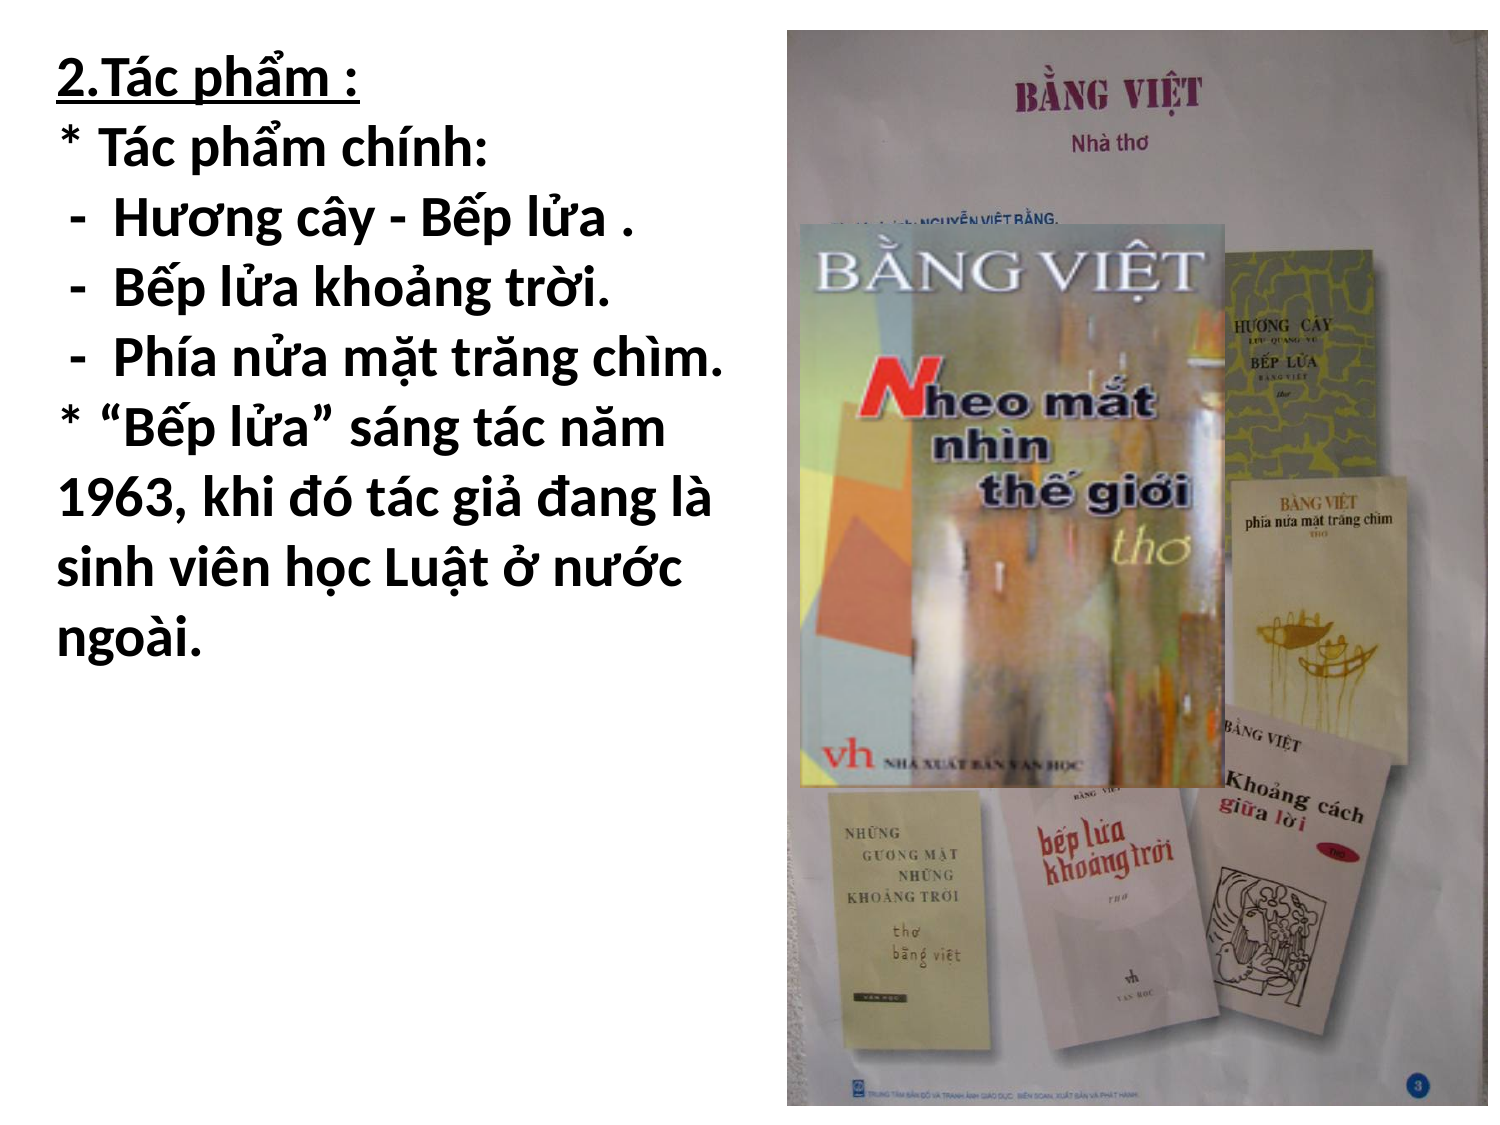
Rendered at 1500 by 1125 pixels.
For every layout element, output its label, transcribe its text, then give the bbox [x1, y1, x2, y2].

picture [787, 30, 1488, 1107]
text_box 2.Tác phẩm : * Tác phẩm chính: - Hương cây - Bếp lửa . - Bếp lửa khoảng trời. - Phía nửa mặt trăng chìm. * “Bếp lửa” sáng tác năm 1963, khi đó tác giả đang là sinh viên học Luật ở nước ngoài. [41, 30, 786, 676]
